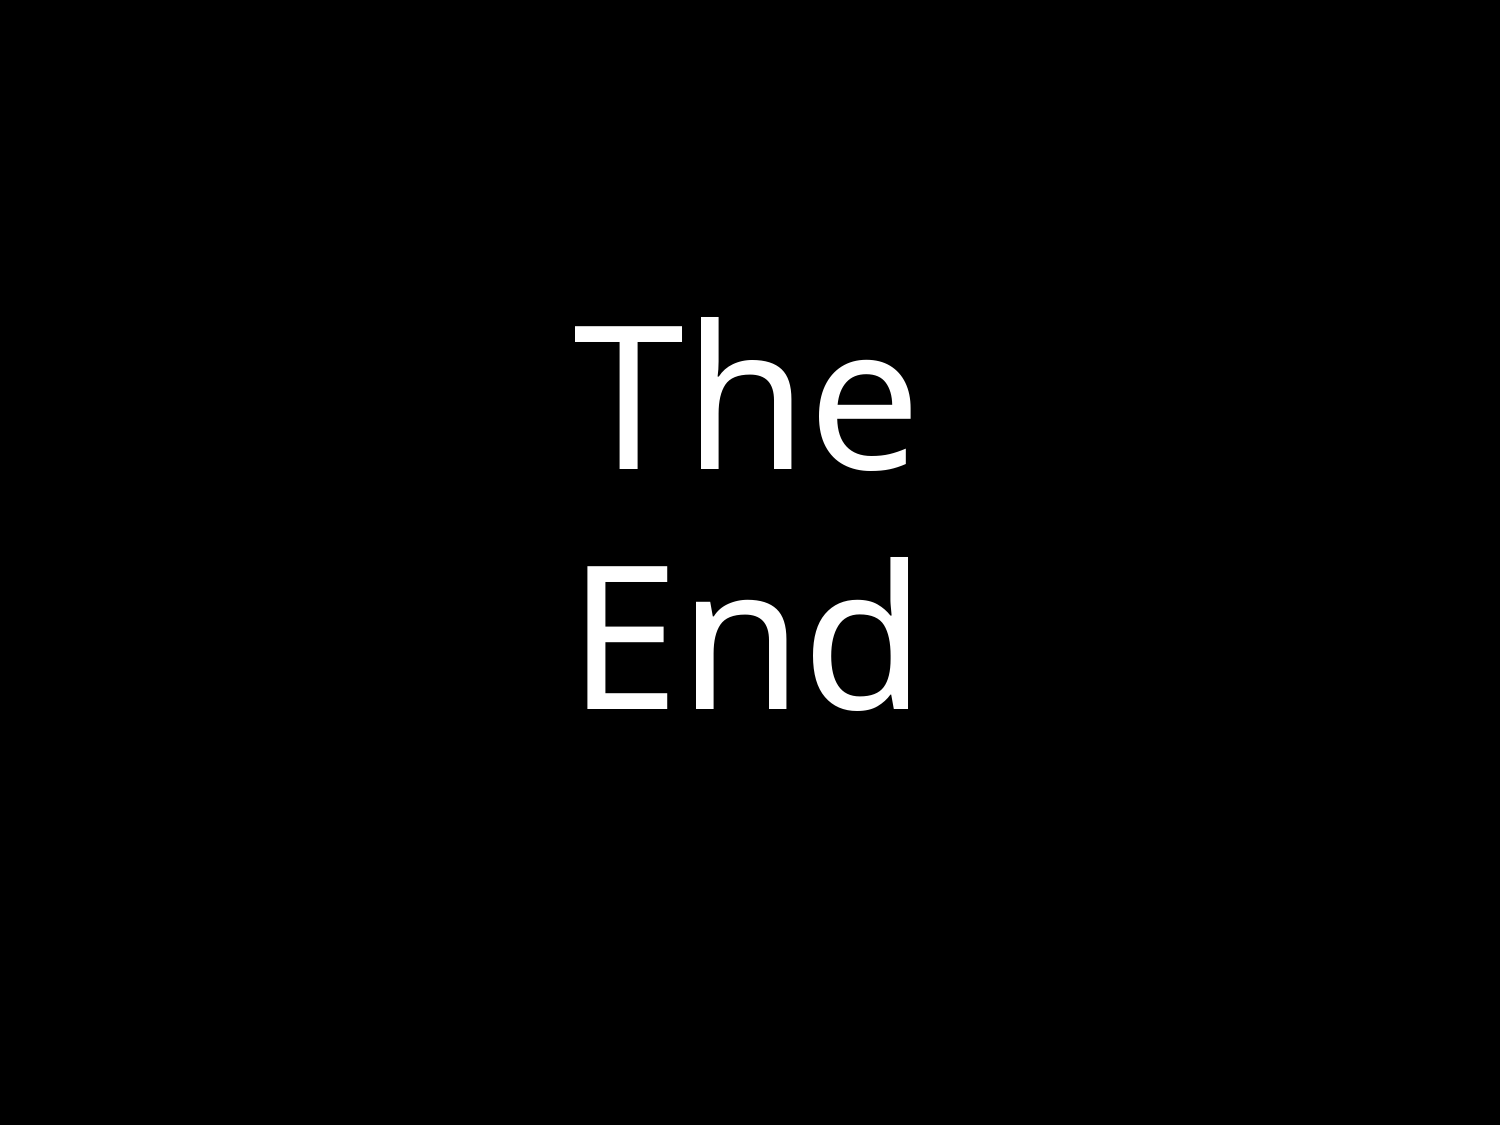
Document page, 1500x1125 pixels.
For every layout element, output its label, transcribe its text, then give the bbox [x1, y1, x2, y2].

text_box The End [553, 262, 941, 758]
